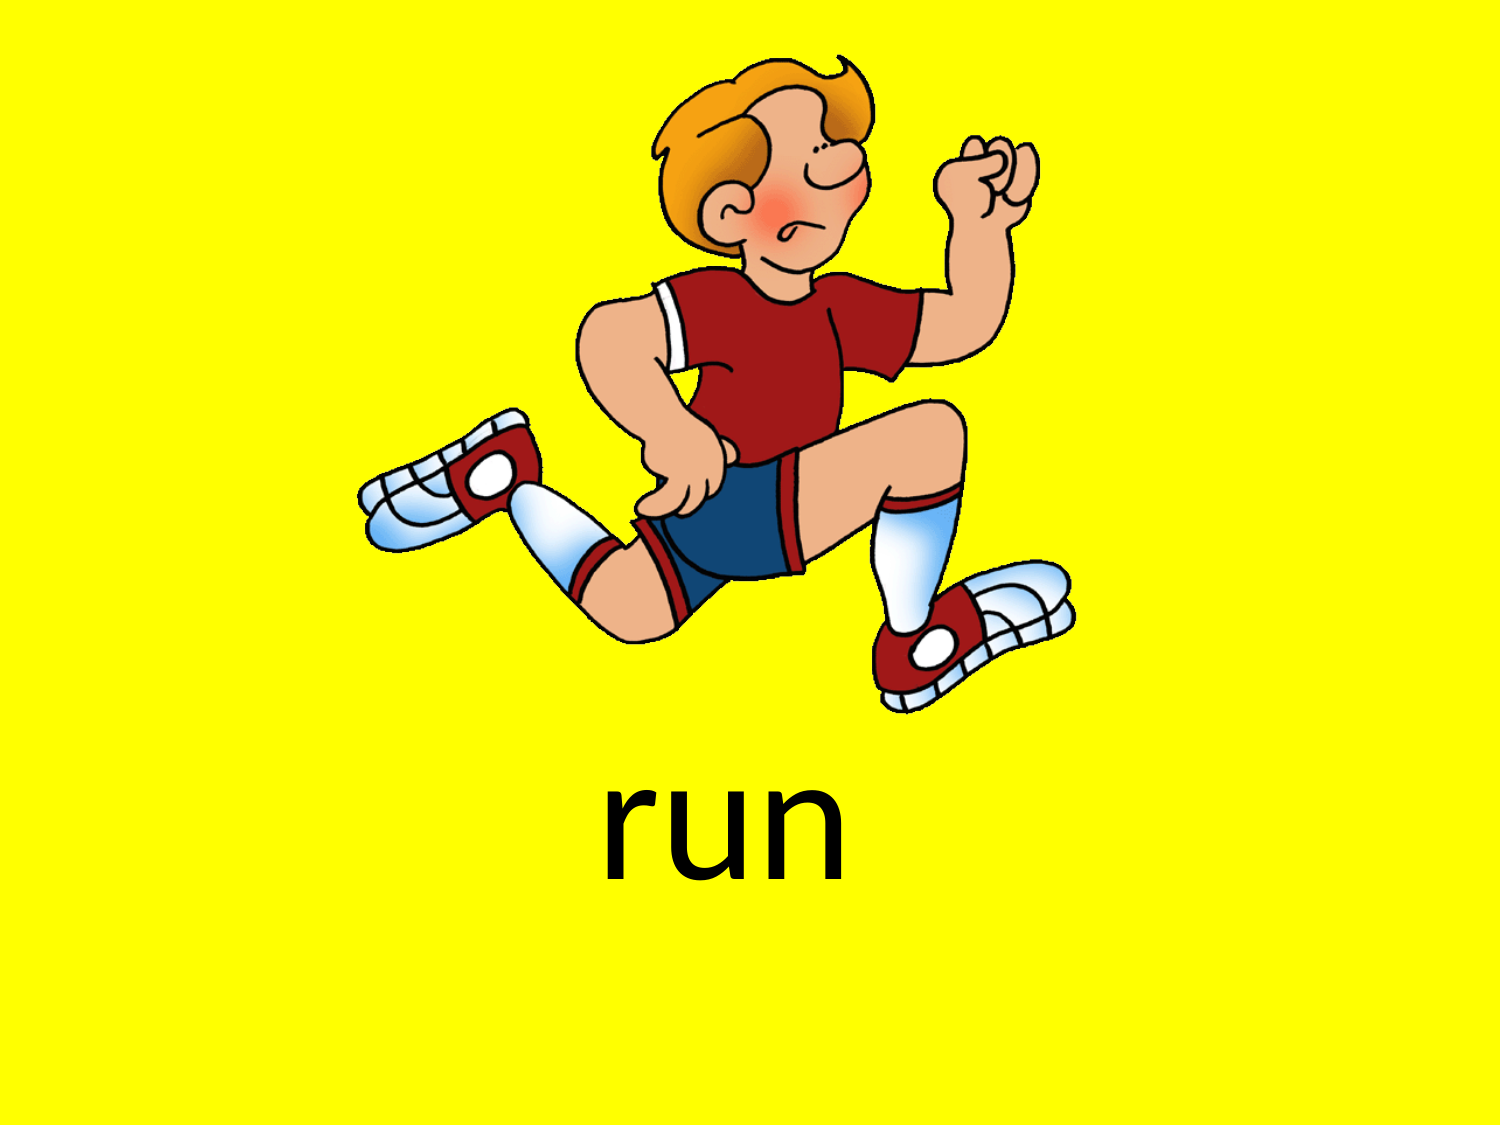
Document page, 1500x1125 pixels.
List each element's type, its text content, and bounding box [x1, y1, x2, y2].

title run [50, 712, 1400, 900]
picture [337, 37, 1094, 724]
